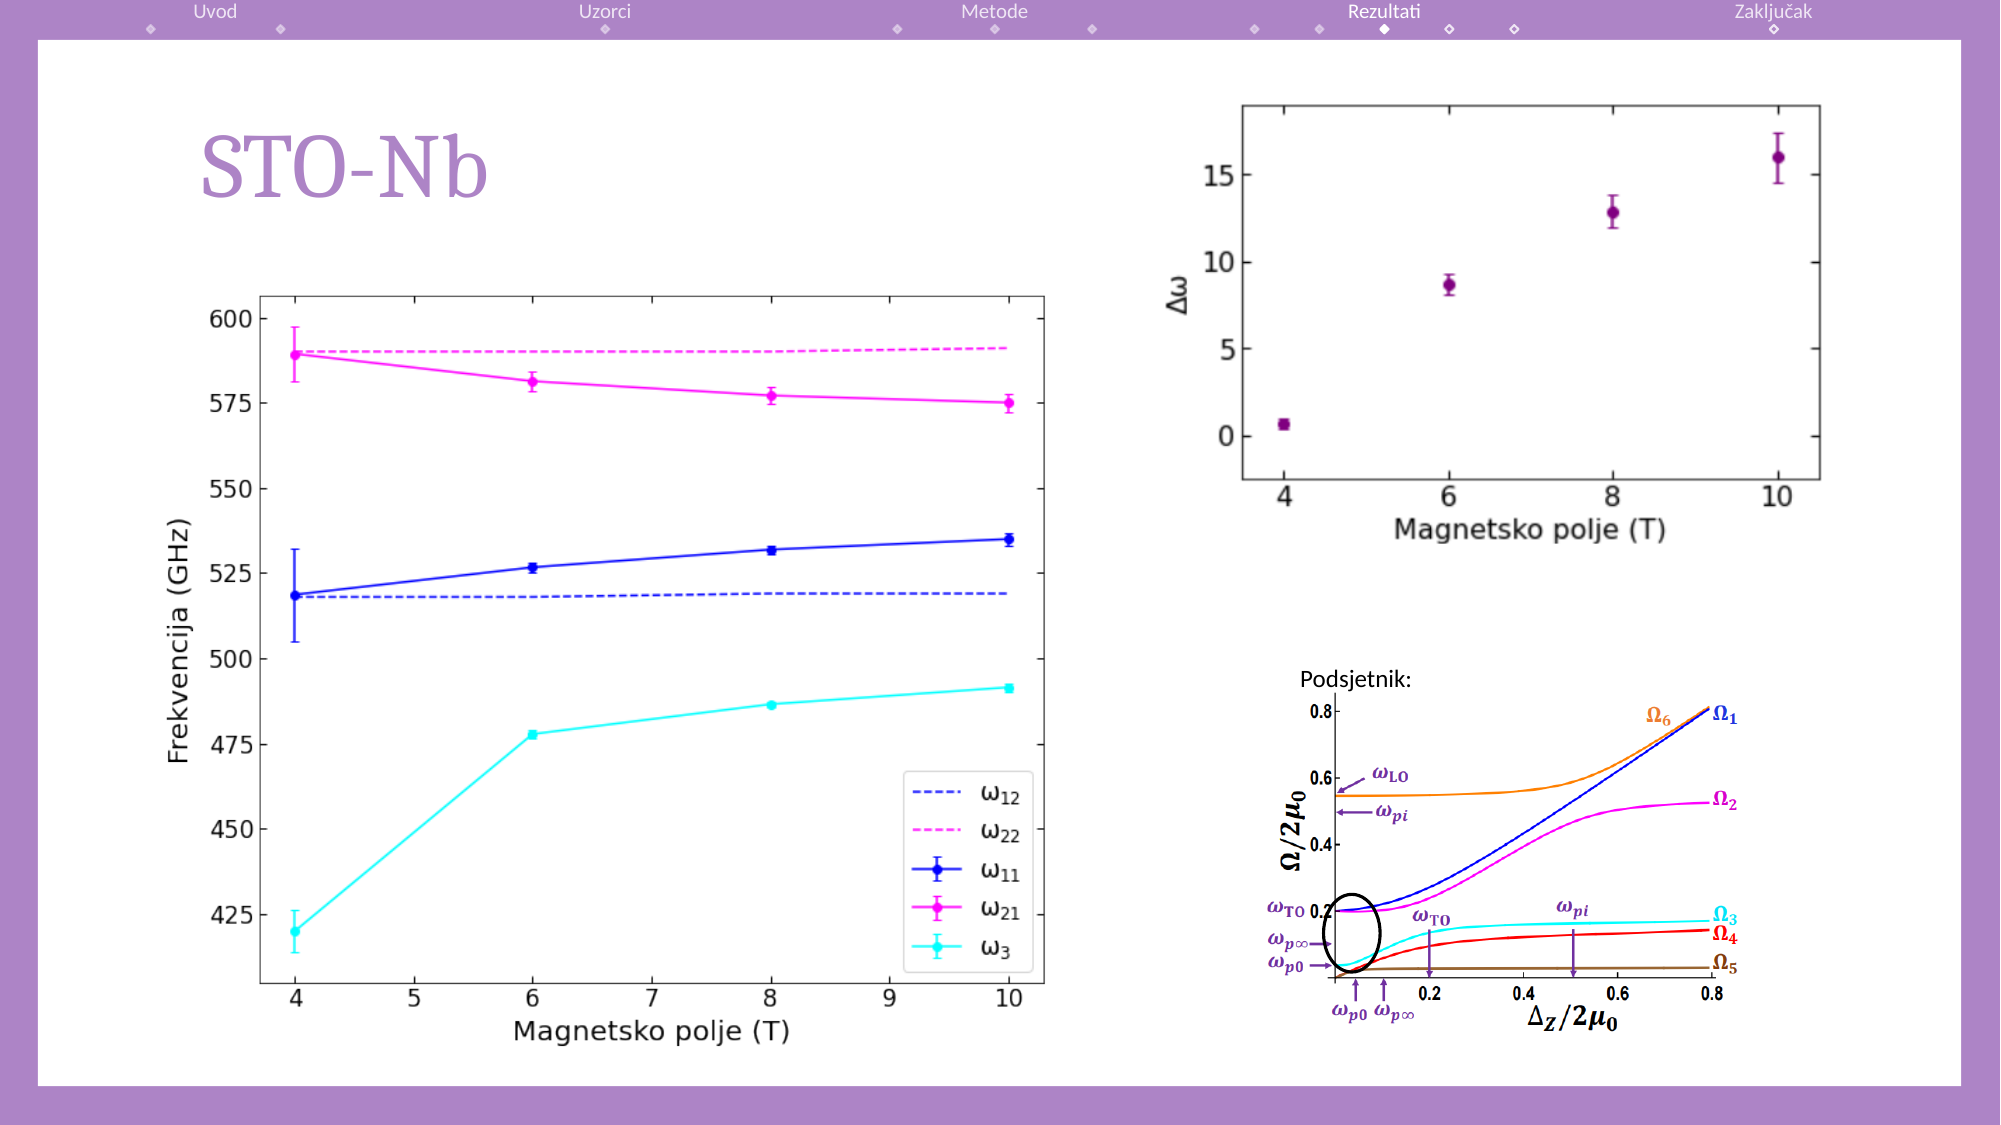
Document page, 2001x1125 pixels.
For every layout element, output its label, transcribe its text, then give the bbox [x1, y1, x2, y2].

picture [132, 186, 1145, 1097]
picture [1162, 98, 1832, 545]
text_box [20, 0, 1970, 34]
title STO-Nb [187, 56, 1808, 280]
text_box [1258, 654, 1752, 1040]
